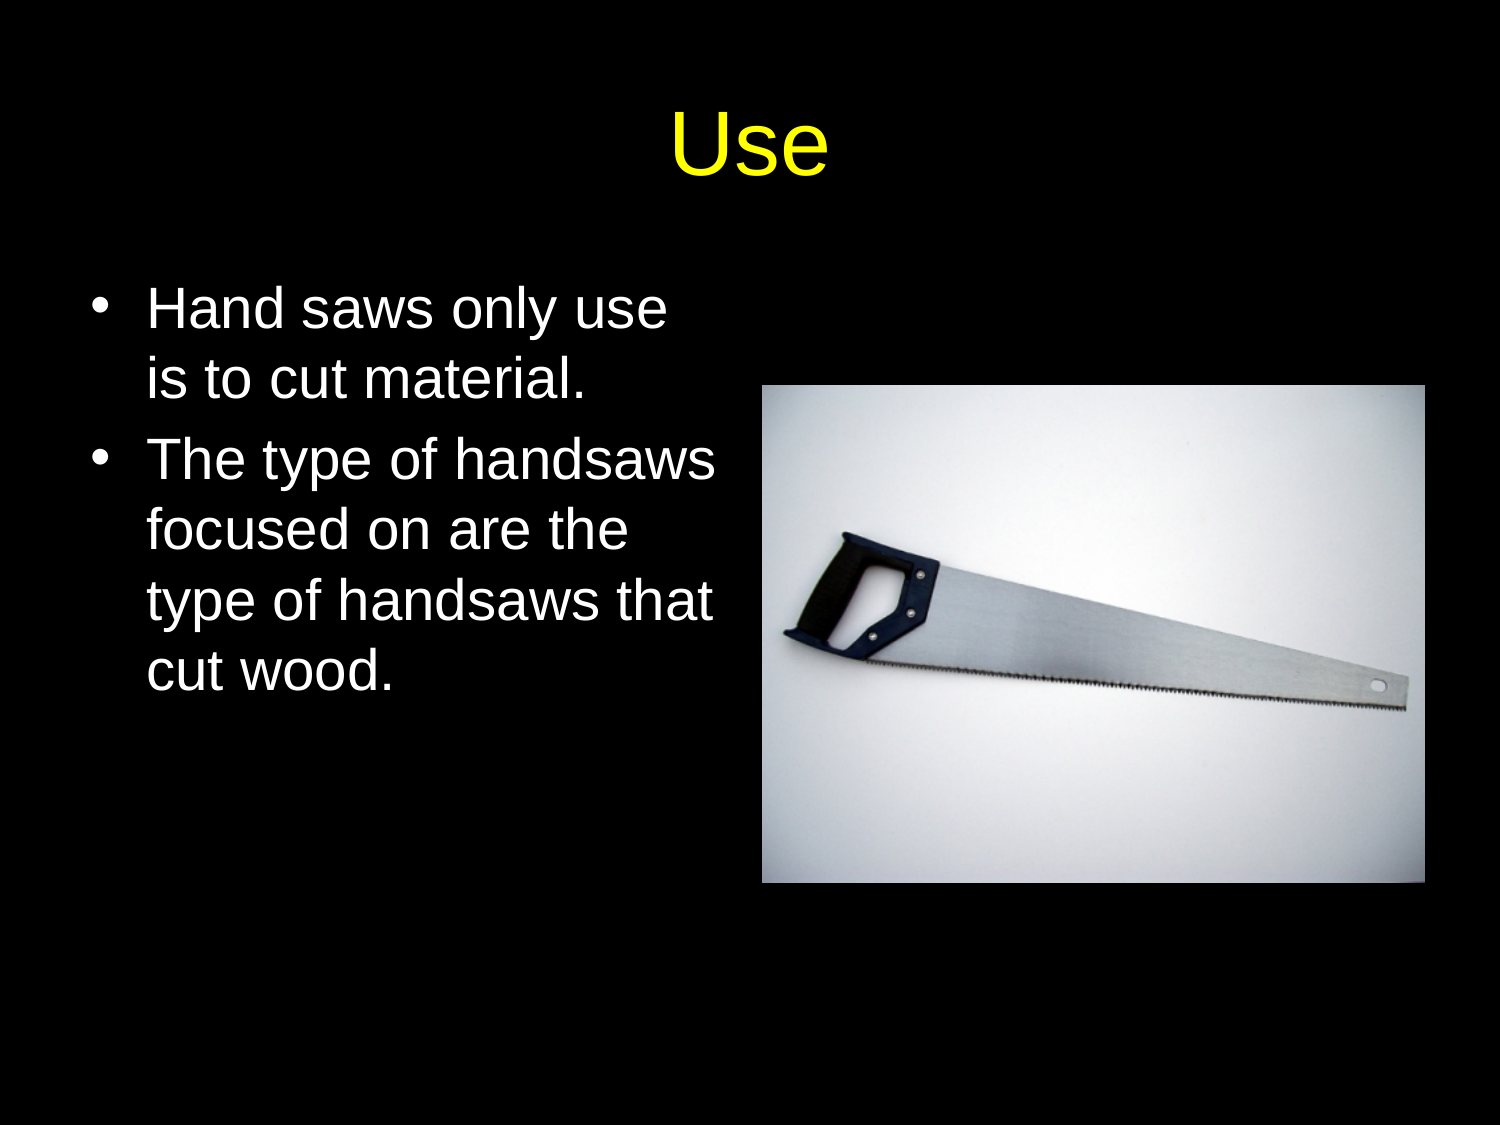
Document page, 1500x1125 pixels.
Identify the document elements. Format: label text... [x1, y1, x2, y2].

title Use [75, 45, 1425, 233]
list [762, 384, 1426, 883]
list Hand saws only use is to cut material. The type of handsaws focused on are the type of handsaws that cut wood. [75, 262, 738, 1005]
